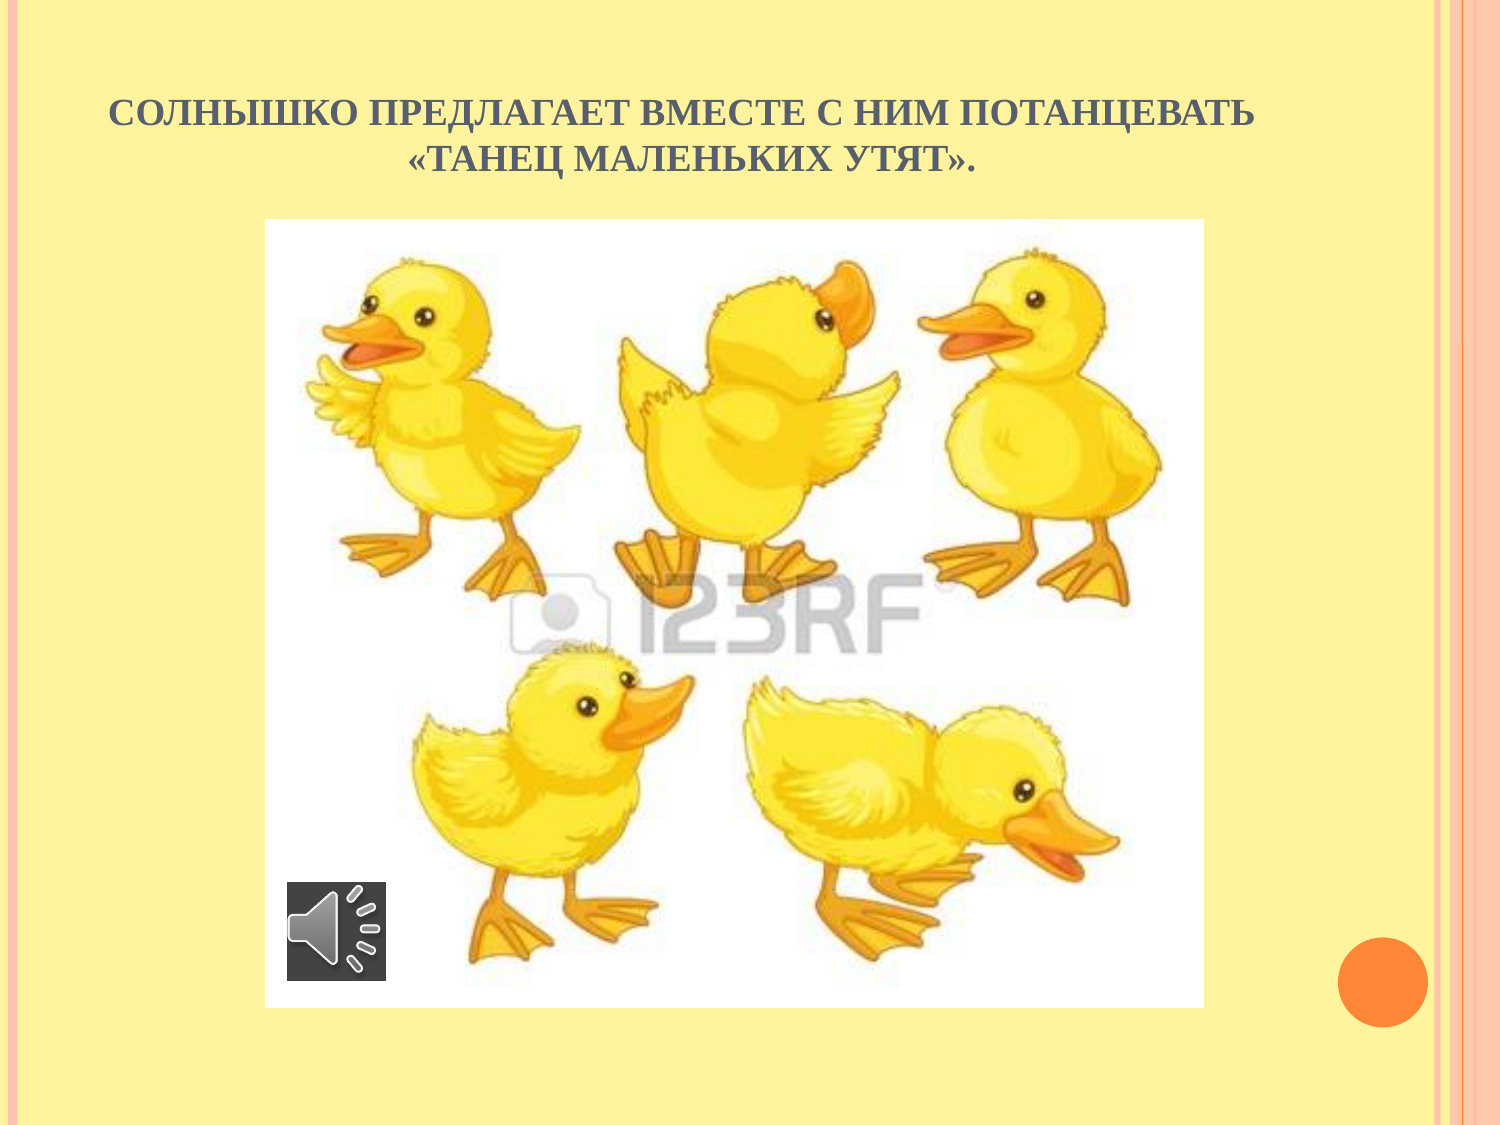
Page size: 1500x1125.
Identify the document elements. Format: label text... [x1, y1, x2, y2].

title Солнышко предлагает вместе с ним потанцевать «Танец маленьких утят». [75, 45, 1300, 233]
picture [265, 219, 1204, 1008]
